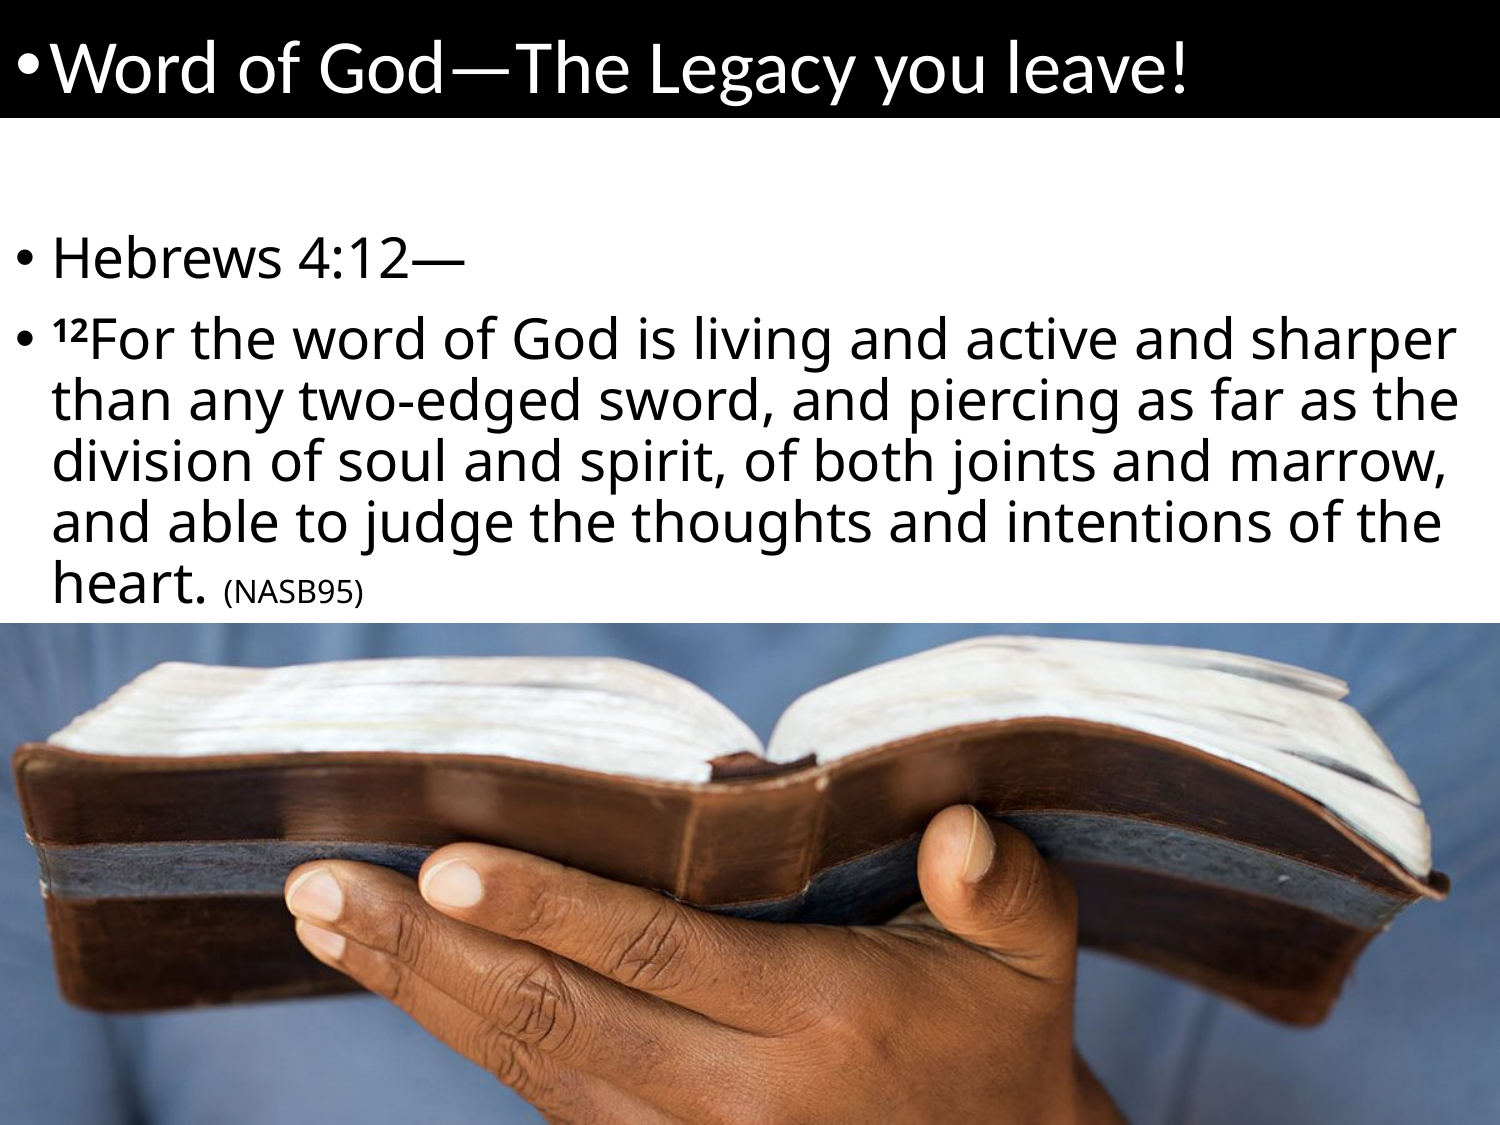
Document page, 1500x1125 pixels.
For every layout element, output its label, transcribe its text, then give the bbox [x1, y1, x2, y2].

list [0, 623, 1500, 1125]
text_box Word of God—The Legacy you leave! [0, 0, 1500, 118]
list Hebrews 4:12— 12For the word of God is living and active and sharper than any two-edged sword, and piercing as far as the division of soul and spirit, of both joints and marrow, and able to judge the thoughts and intentions of the heart. (NASB95) [0, 134, 1500, 623]
